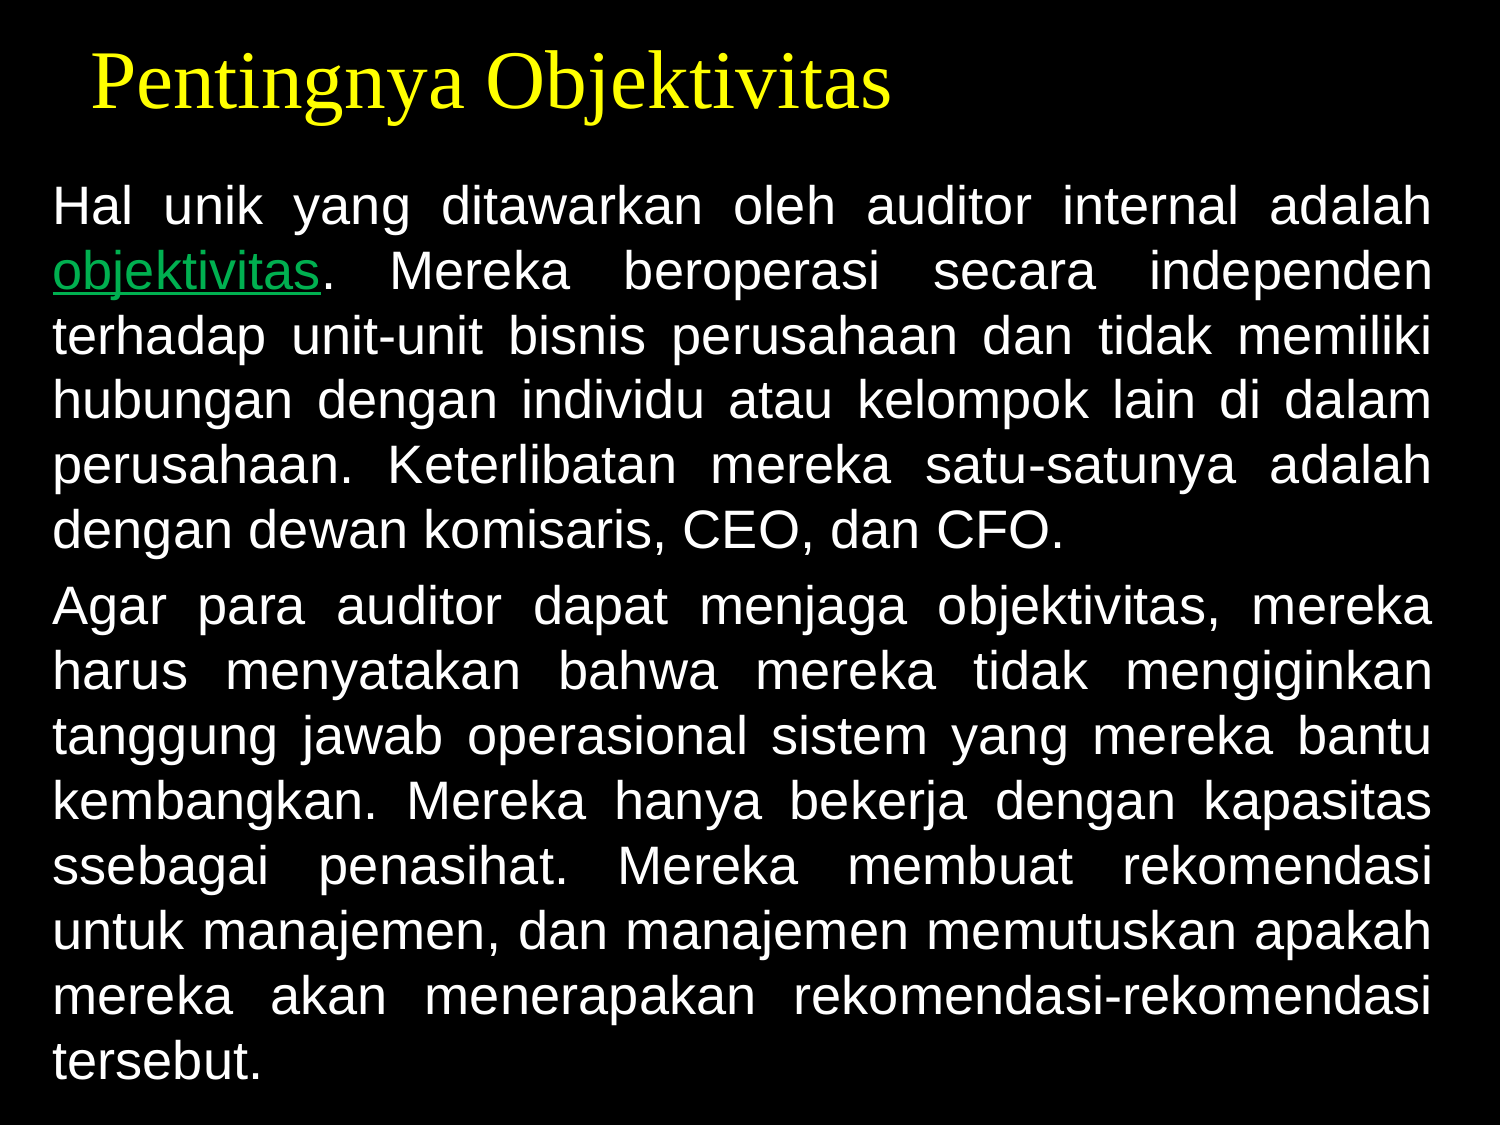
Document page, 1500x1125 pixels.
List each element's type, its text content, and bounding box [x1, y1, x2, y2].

title Pentingnya Objektivitas [75, 0, 1425, 150]
list Hal unik yang ditawarkan oleh auditor internal adalah objektivitas. Mereka beroperasi secara independen terhadap unit-unit bisnis perusahaan dan tidak memiliki hubungan dengan individu atau kelompok lain di dalam perusahaan. Keterlibatan mereka satu-satunya adalah dengan dewan komisaris, CEO, dan CFO. Agar para auditor dapat menjaga objektivitas, mereka harus menyatakan bahwa mereka tidak mengiginkan tanggung jawab operasional sistem yang mereka bantu kembangkan. Mereka hanya bekerja dengan kapasitas ssebagai penasihat. Mereka membuat rekomendasi untuk manajemen, dan manajemen memutuskan apakah mereka akan menerapakan rekomendasi-rekomendasi tersebut. [37, 162, 1450, 1100]
